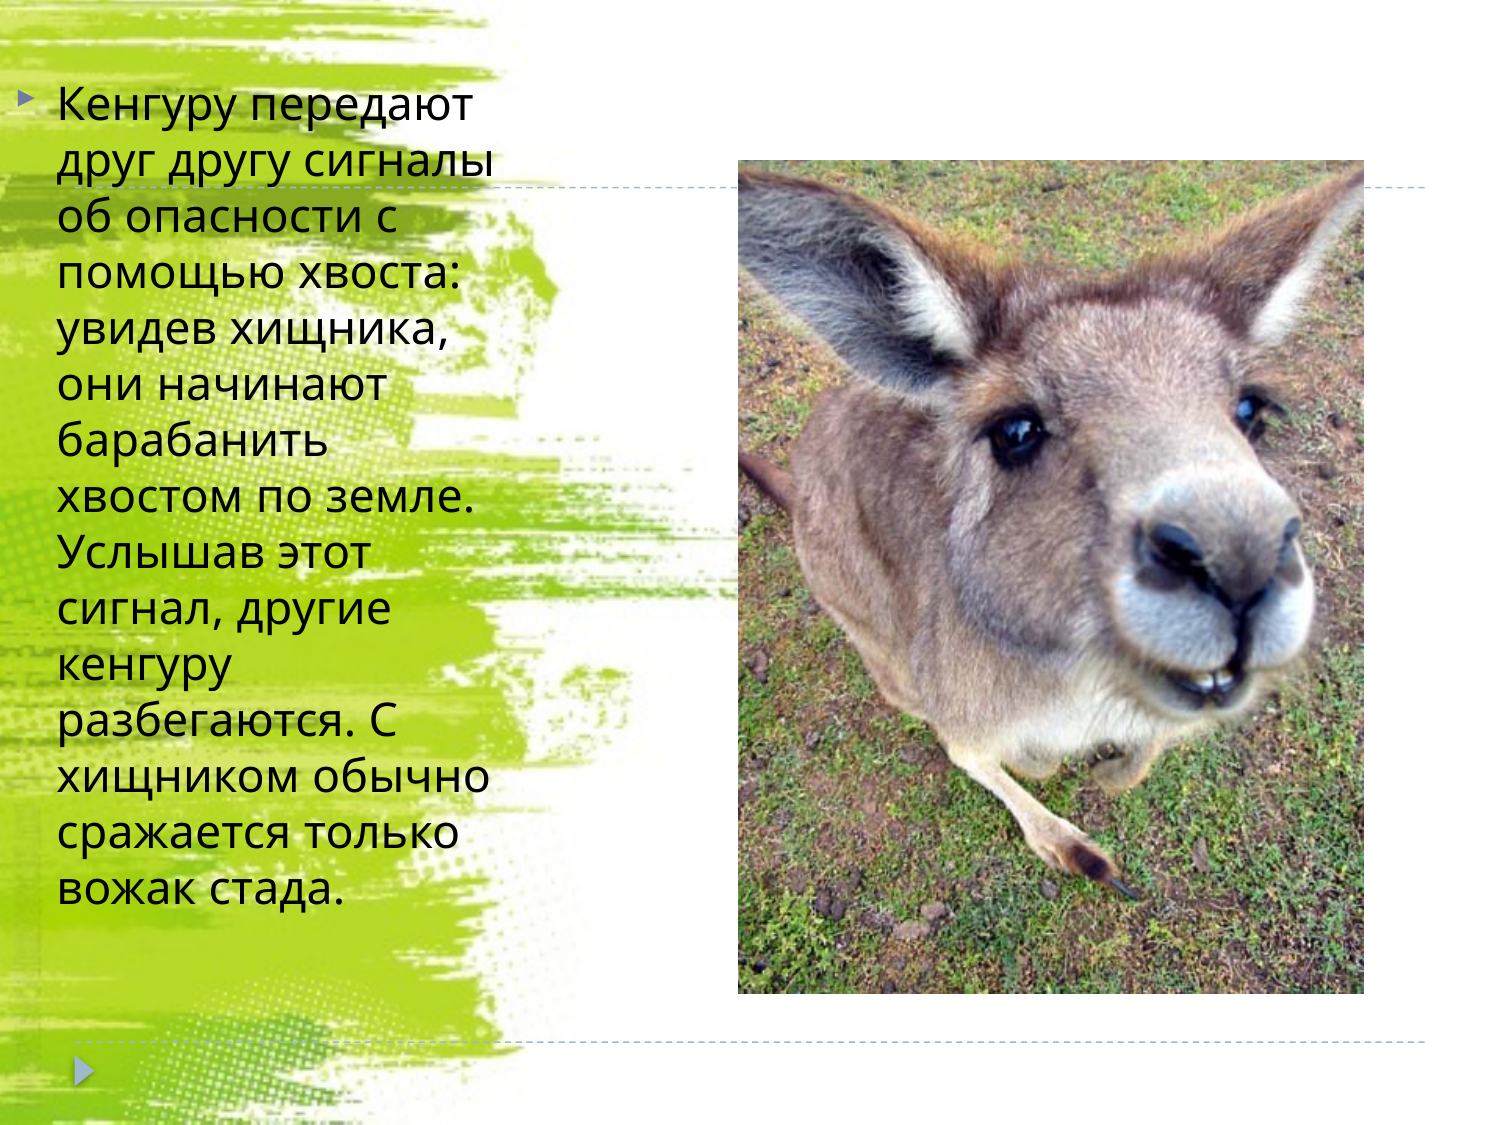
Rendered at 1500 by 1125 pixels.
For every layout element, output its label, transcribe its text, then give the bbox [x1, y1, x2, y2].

list Кенгуру передают друг другу сигналы об опасности с помощью хвоста: увидев хищника, они начинают барабанить хвостом по земле. Услышав этот сигнал, другие кенгуру разбегаются. С хищником обычно сражается только вожак стада. [0, 0, 514, 1000]
picture [0, 0, 1500, 1125]
